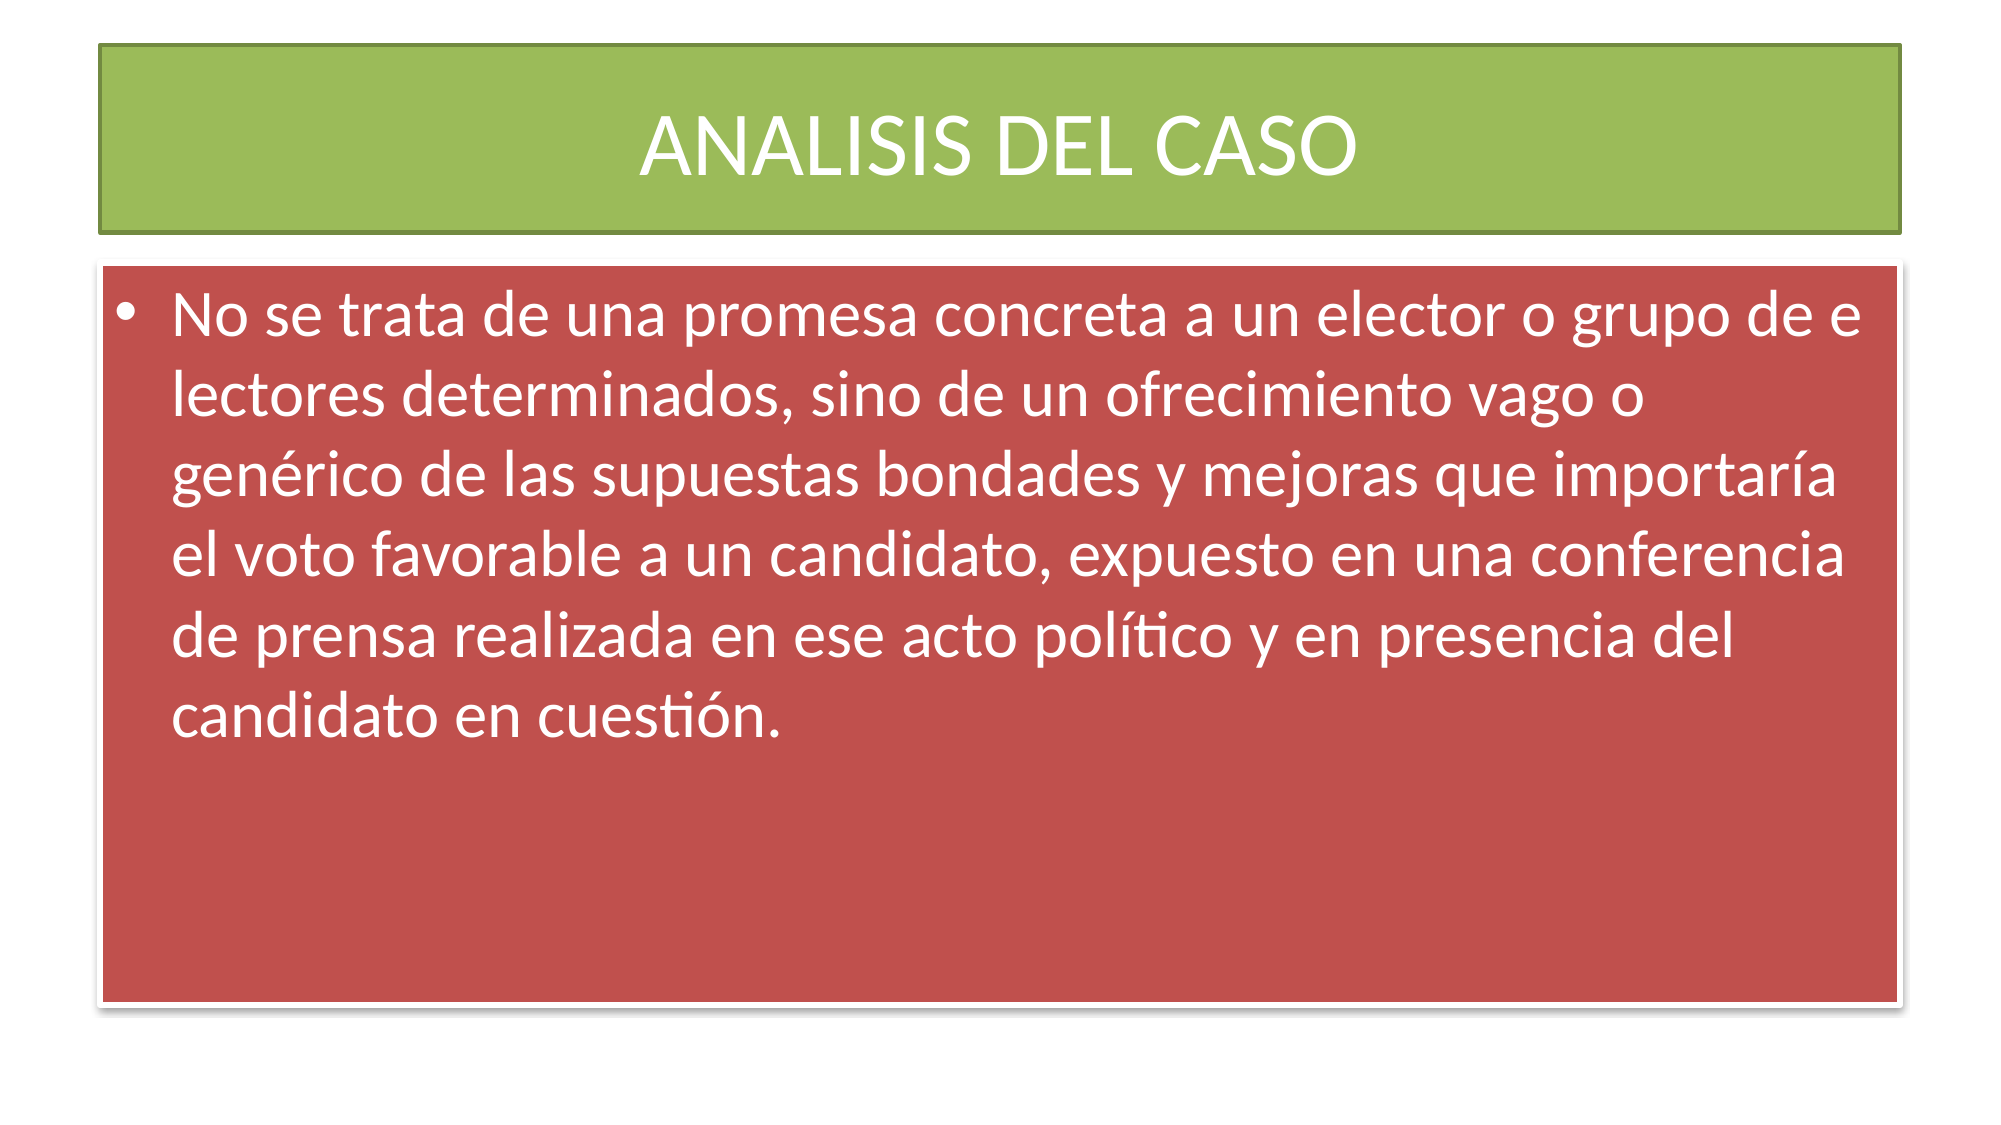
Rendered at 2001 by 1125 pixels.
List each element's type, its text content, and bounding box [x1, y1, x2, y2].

title ANALISIS DEL CASO [98, 43, 1902, 235]
list No se trata de una promesa concreta a un elector o grupo de e lectores determinados, sino de un ofrecimiento vago o genérico de las supuestas bondades y mejoras que importaría el voto favorable a un candidato, expuesto en una conferencia de prensa realizada en ese acto político y en presencia del candidato en cuestión. [97, 259, 1903, 1008]
